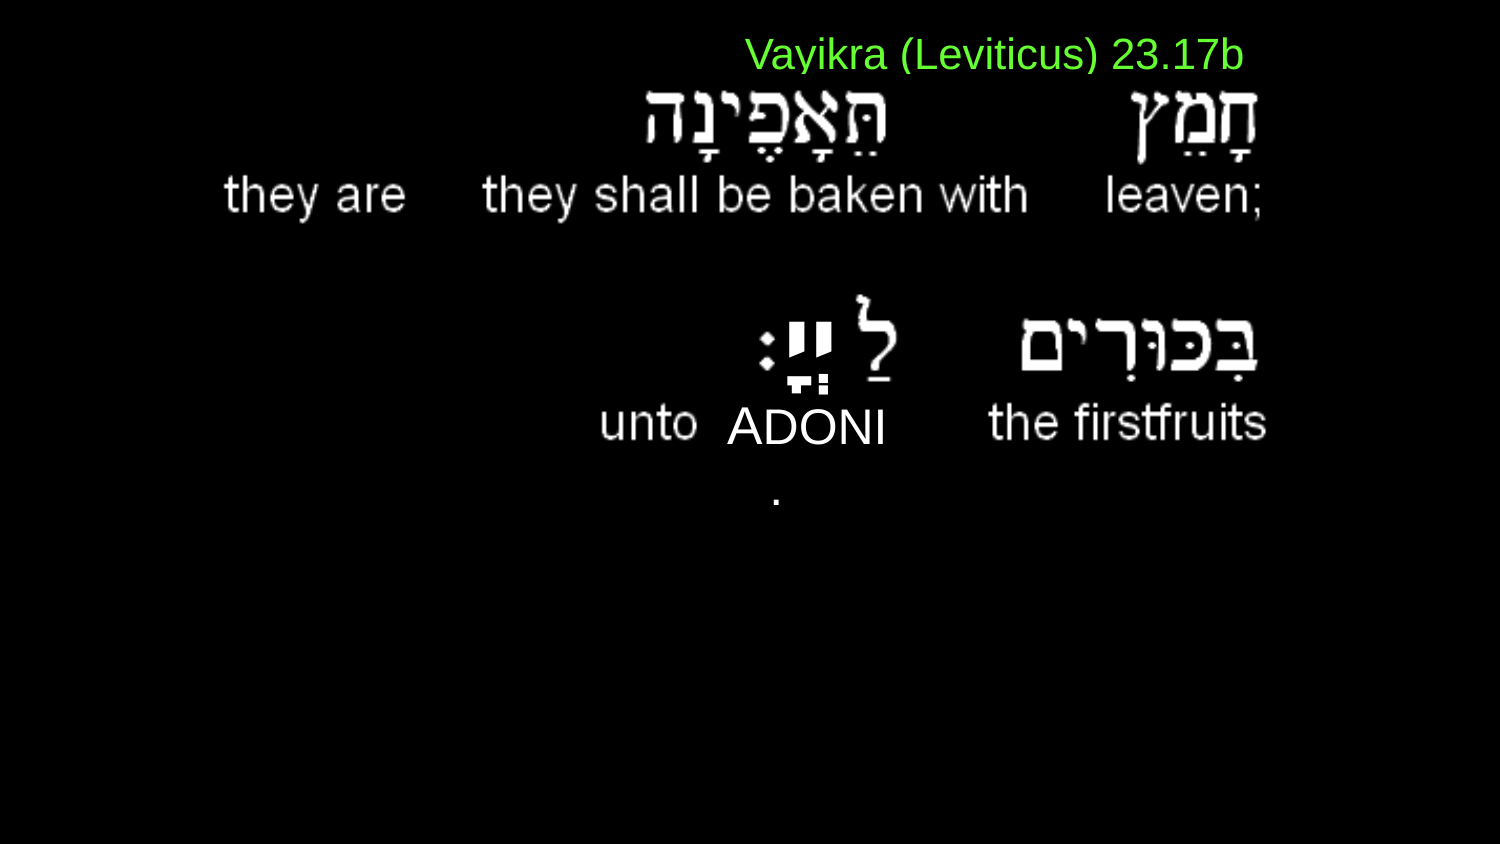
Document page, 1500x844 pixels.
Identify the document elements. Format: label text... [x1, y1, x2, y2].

picture [210, 74, 1287, 460]
title Vayikra (Leviticus) 23.17b [243, 18, 1257, 73]
